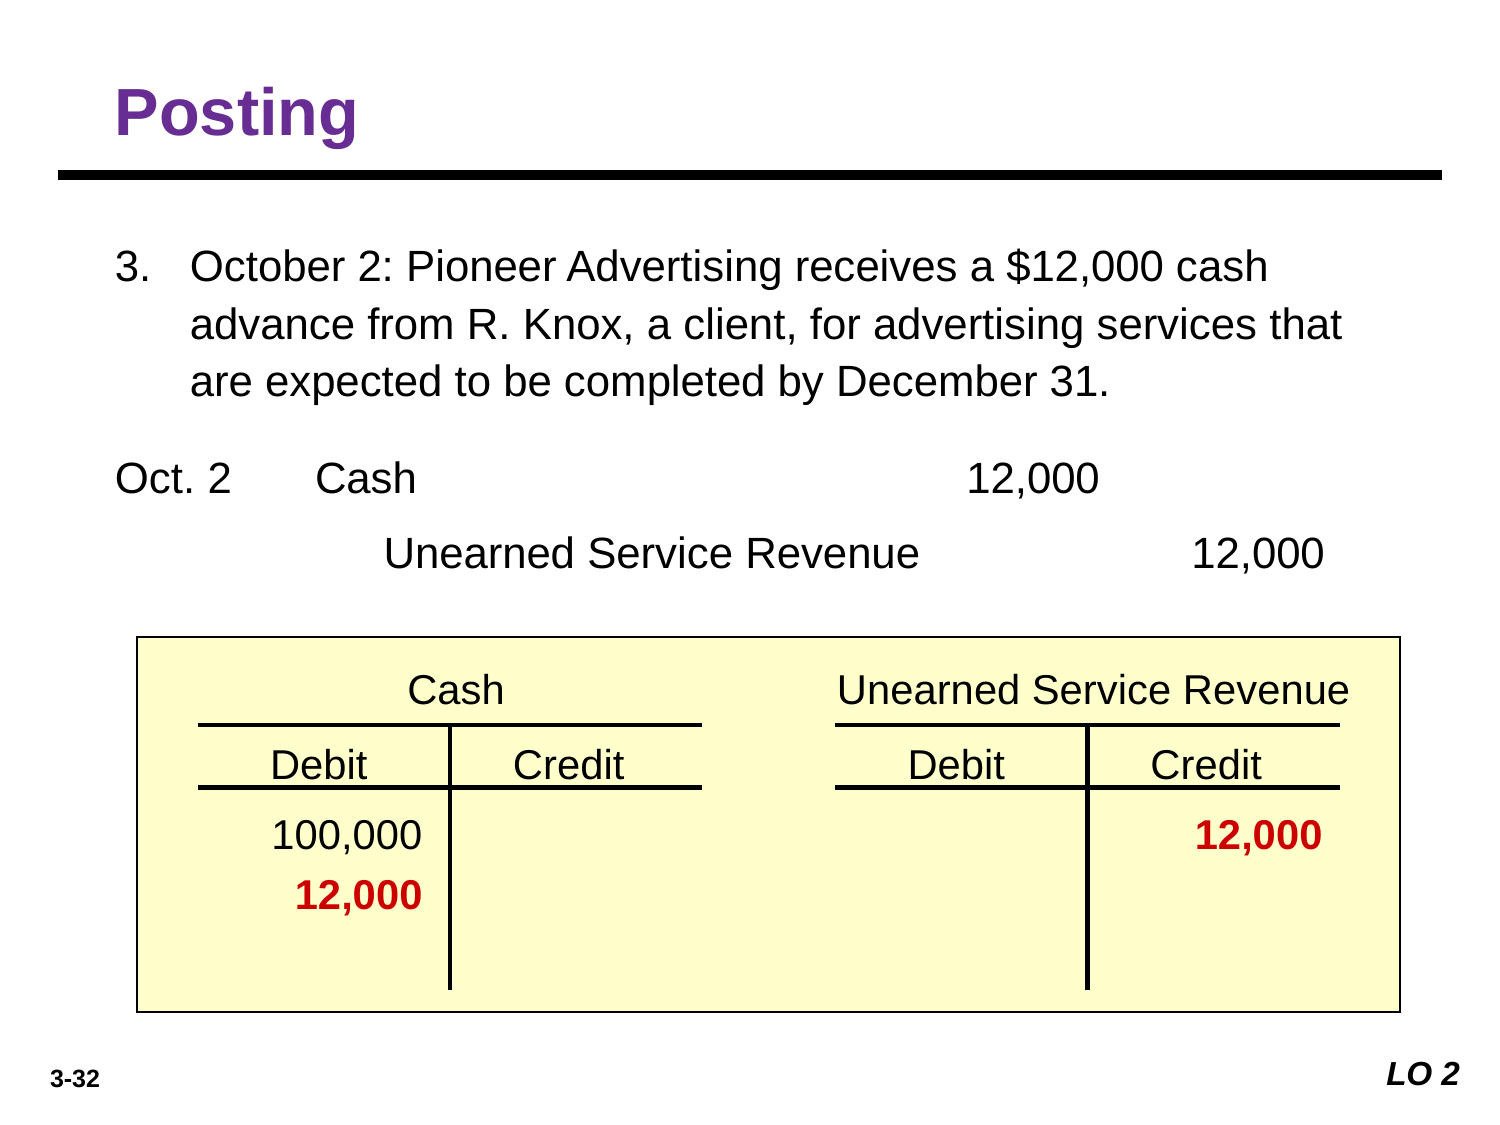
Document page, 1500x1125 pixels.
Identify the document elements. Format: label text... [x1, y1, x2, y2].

text_box Unearned Service Revenue [824, 662, 1363, 713]
text_box Credit [1099, 734, 1313, 785]
title Posting [95, 57, 1455, 160]
text_box Cash [212, 662, 700, 713]
text_box 12,000 [199, 859, 438, 925]
text_box Debit [199, 732, 438, 785]
text_box 12,000 [1087, 517, 1325, 585]
text_box LO 2 [1350, 1044, 1475, 1100]
text_box Credit [462, 734, 675, 785]
text_box 3. October 2: Pioneer Advertising receives a $12,000 cash advance from R. Knox, a client, for advertising services that are expected to be completed by December 31. [99, 224, 1425, 414]
text_box 12,000 [849, 442, 1100, 510]
text_box [137, 637, 1400, 1013]
text_box Oct. 2 [99, 442, 300, 510]
text_box 12,000 [1099, 800, 1338, 865]
text_box Unearned Service Revenue [312, 517, 988, 585]
text_box Cash [300, 442, 849, 510]
text_box 100,000 [199, 800, 438, 859]
text_box Debit [837, 732, 1075, 785]
